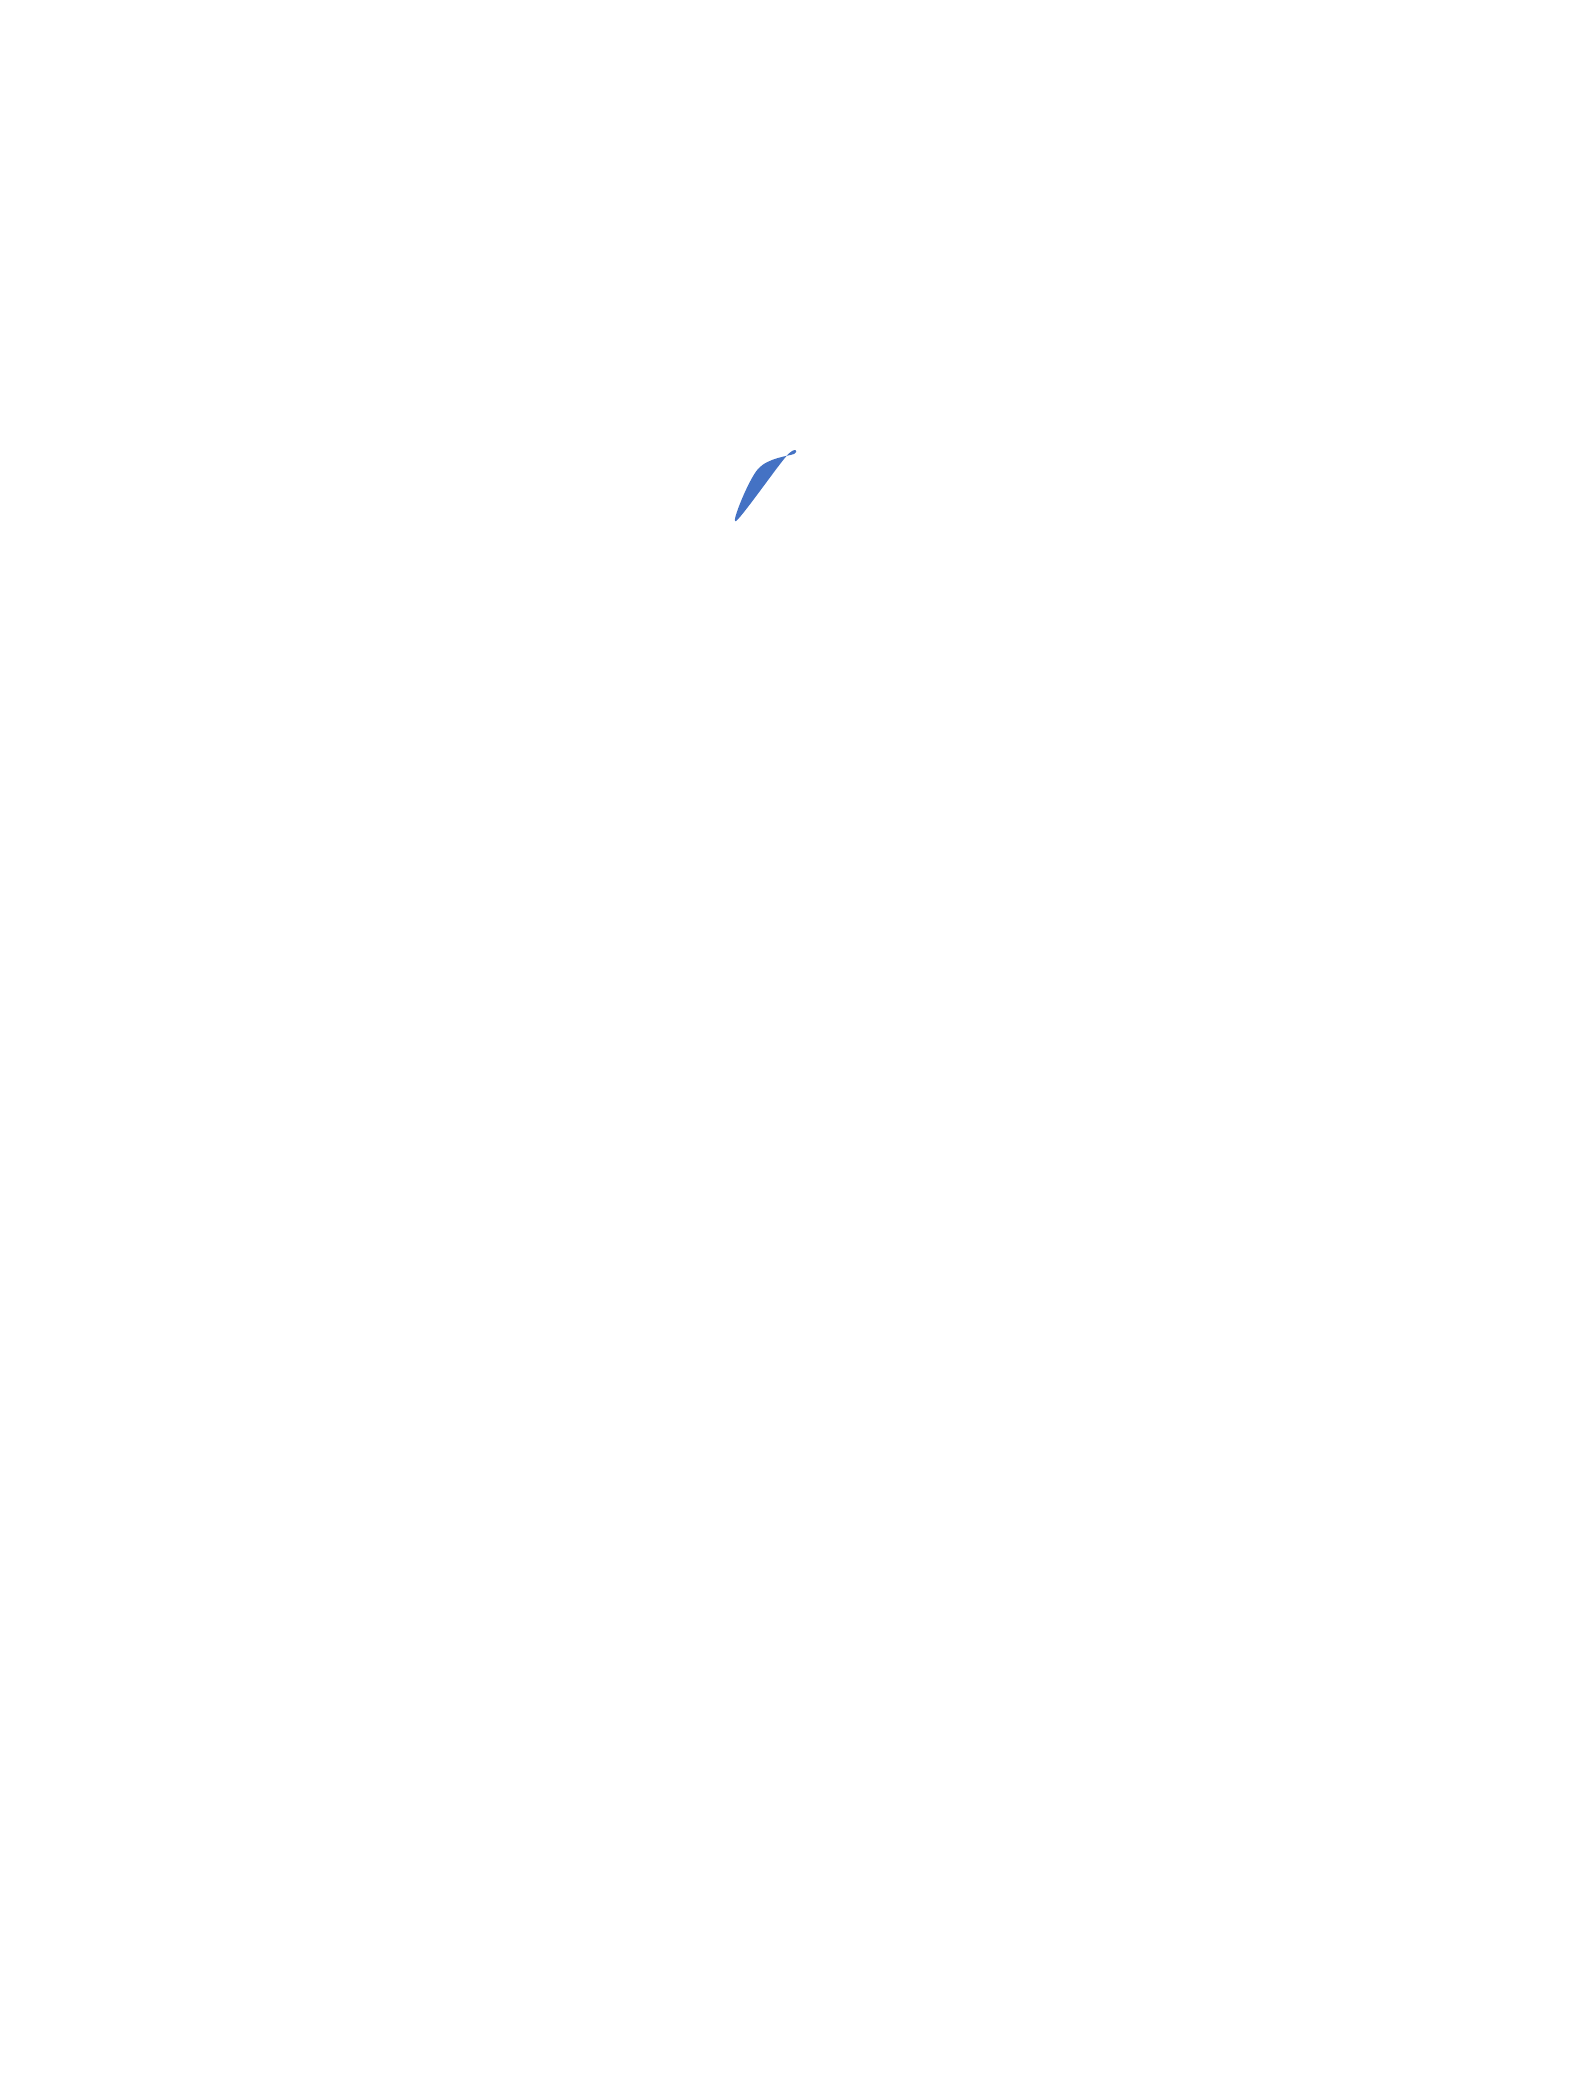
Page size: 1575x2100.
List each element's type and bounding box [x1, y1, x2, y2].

text_box [733, 449, 798, 523]
